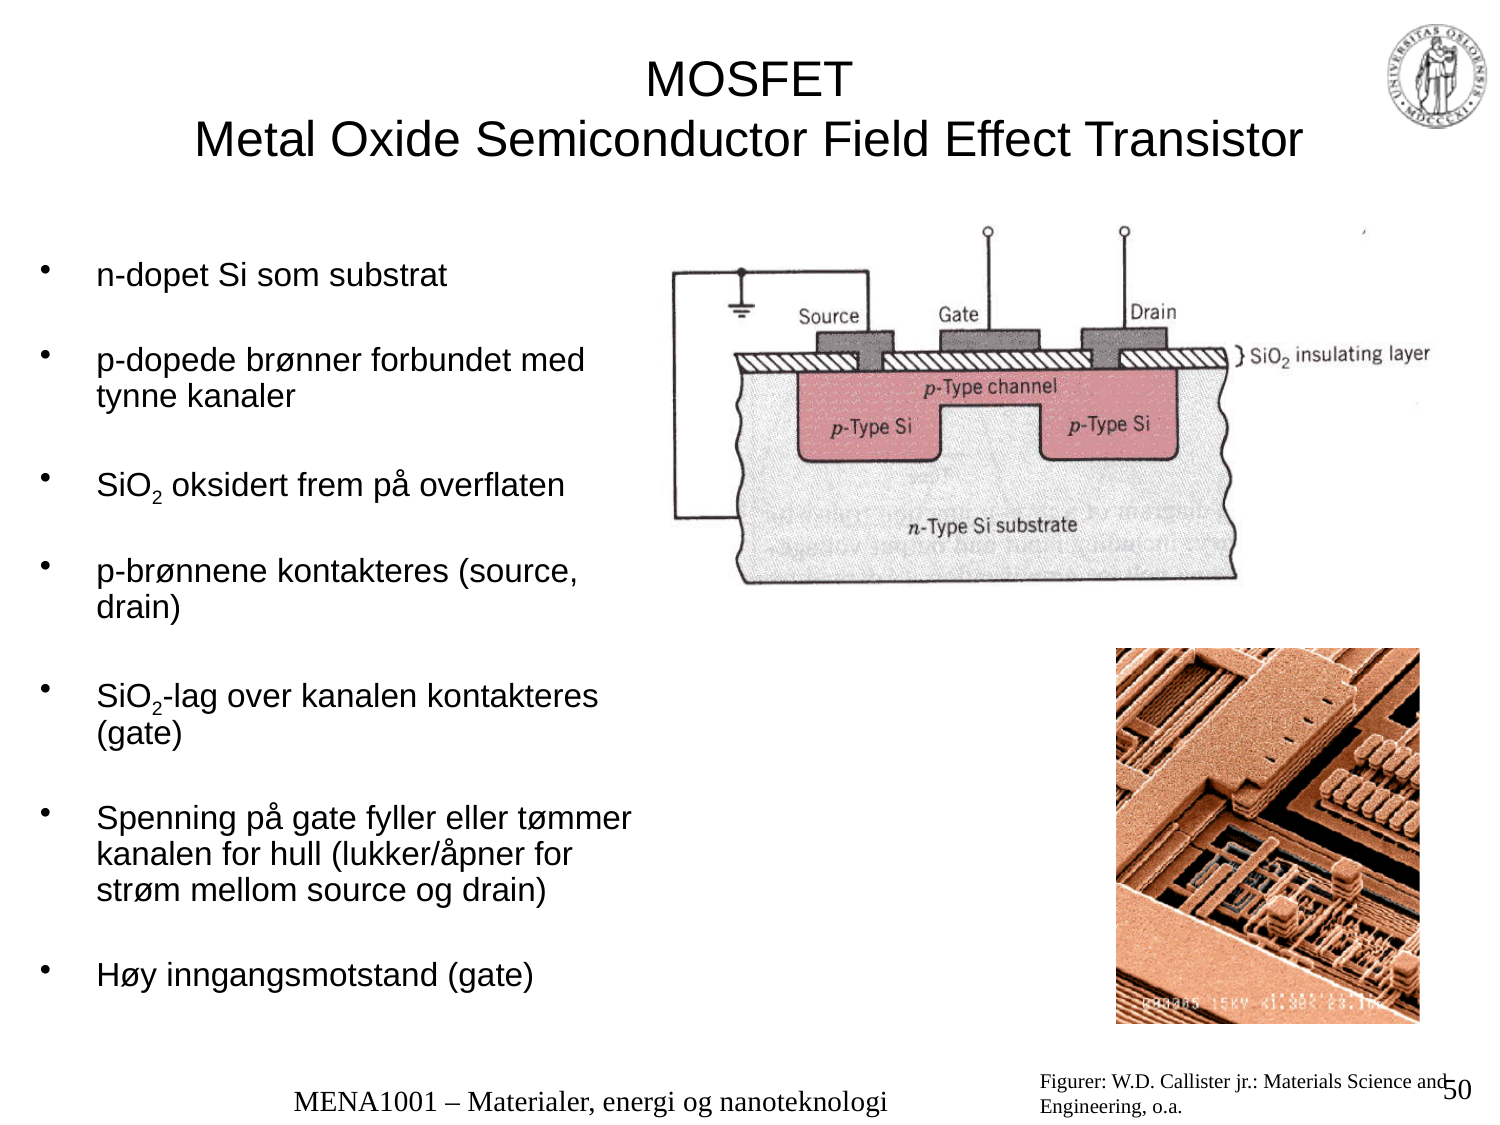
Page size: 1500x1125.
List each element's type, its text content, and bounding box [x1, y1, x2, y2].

text_box Figurer: W.D. Callister jr.: Materials Science and Engineering, o.a. [1025, 1060, 1500, 1125]
slide_number 50 [1349, 1062, 1488, 1113]
picture [1115, 648, 1420, 1024]
title MOSFET Metal Oxide Semiconductor Field Effect Transistor [112, 12, 1388, 201]
list n-dopet Si som substrat p-dopede brønner forbundet med tynne kanaler SiO2 oksidert frem på overflaten p-brønnene kontakteres (source, drain) SiO2-lag over kanalen kontakteres (gate) Spenning på gate fyller eller tømmer kanalen for hull (lukker/åpner for strøm mellom source og drain) Høy inngangsmotstand (gate) [24, 249, 651, 1026]
footer MENA1001 – Materialer, energi og nanoteknologi [194, 1074, 988, 1125]
picture [1388, 24, 1500, 129]
picture [612, 199, 1488, 595]
